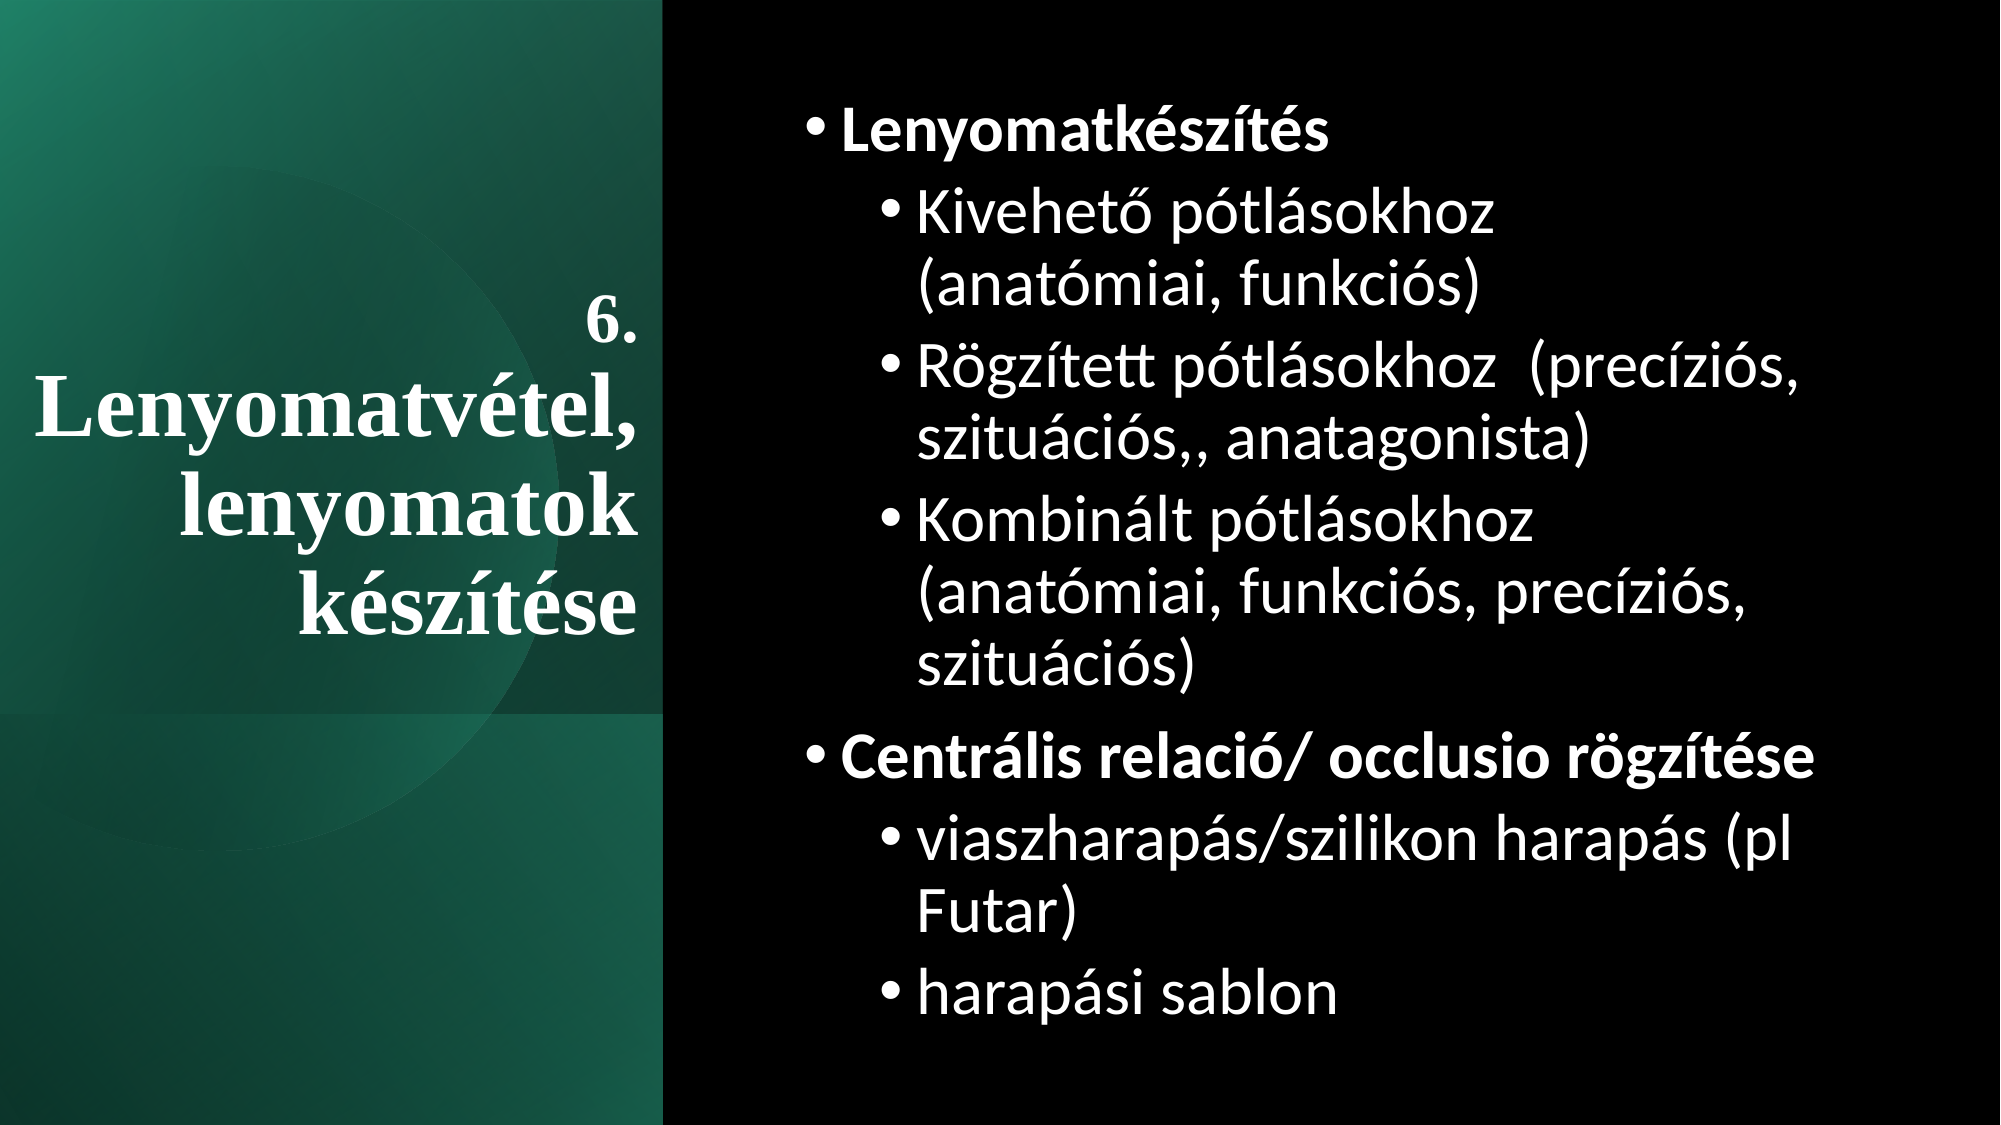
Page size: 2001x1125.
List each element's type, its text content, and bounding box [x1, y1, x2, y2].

list Lenyomatkészítés Kivehető pótlásokhoz (anatómiai, funkciós) Rögzített pótlásokhoz (precíziós, szituációs,, anatagonista) Kombinált pótlásokhoz (anatómiai, funkciós, precíziós, szituációs) Centrális relació/ occlusio rögzítése viaszharapás/szilikon harapás (pl Futar) harapási sablon [789, 106, 1865, 1017]
text_box [0, 0, 663, 1124]
title 6. Lenyomatvétel, lenyomatok készítése [0, 106, 654, 663]
text_box [663, 0, 2000, 1125]
